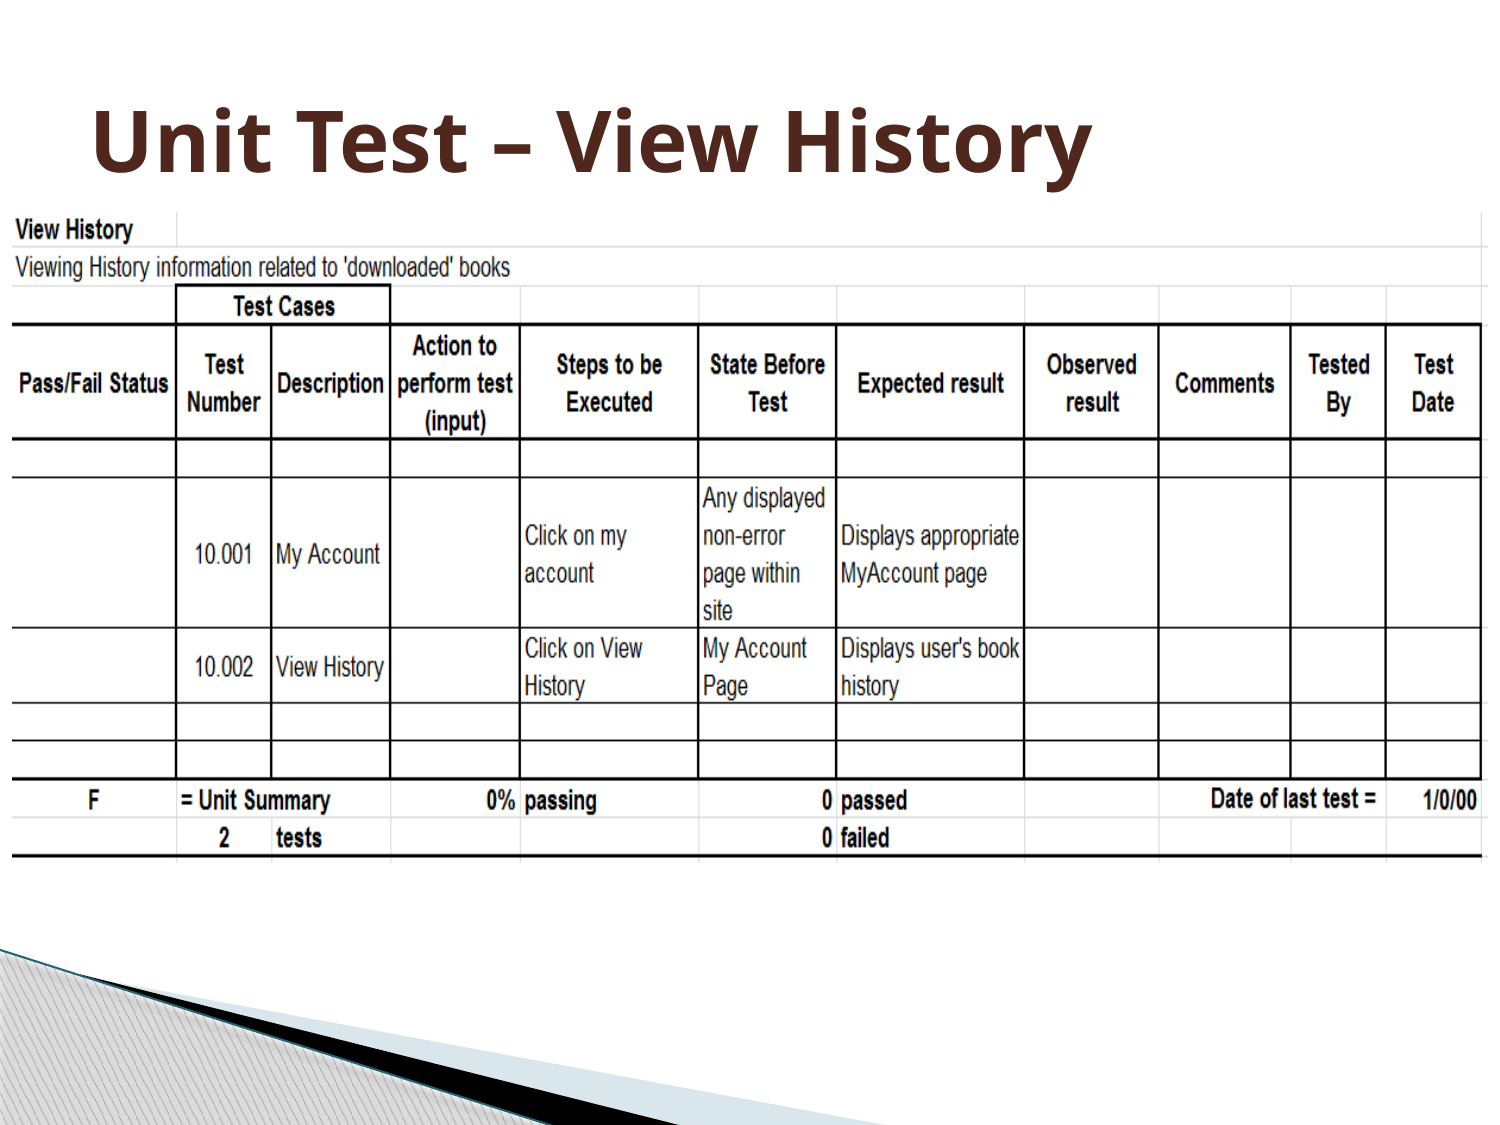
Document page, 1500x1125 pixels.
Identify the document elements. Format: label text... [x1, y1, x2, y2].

title Unit Test – View History [75, 45, 1425, 212]
picture [12, 212, 1488, 863]
